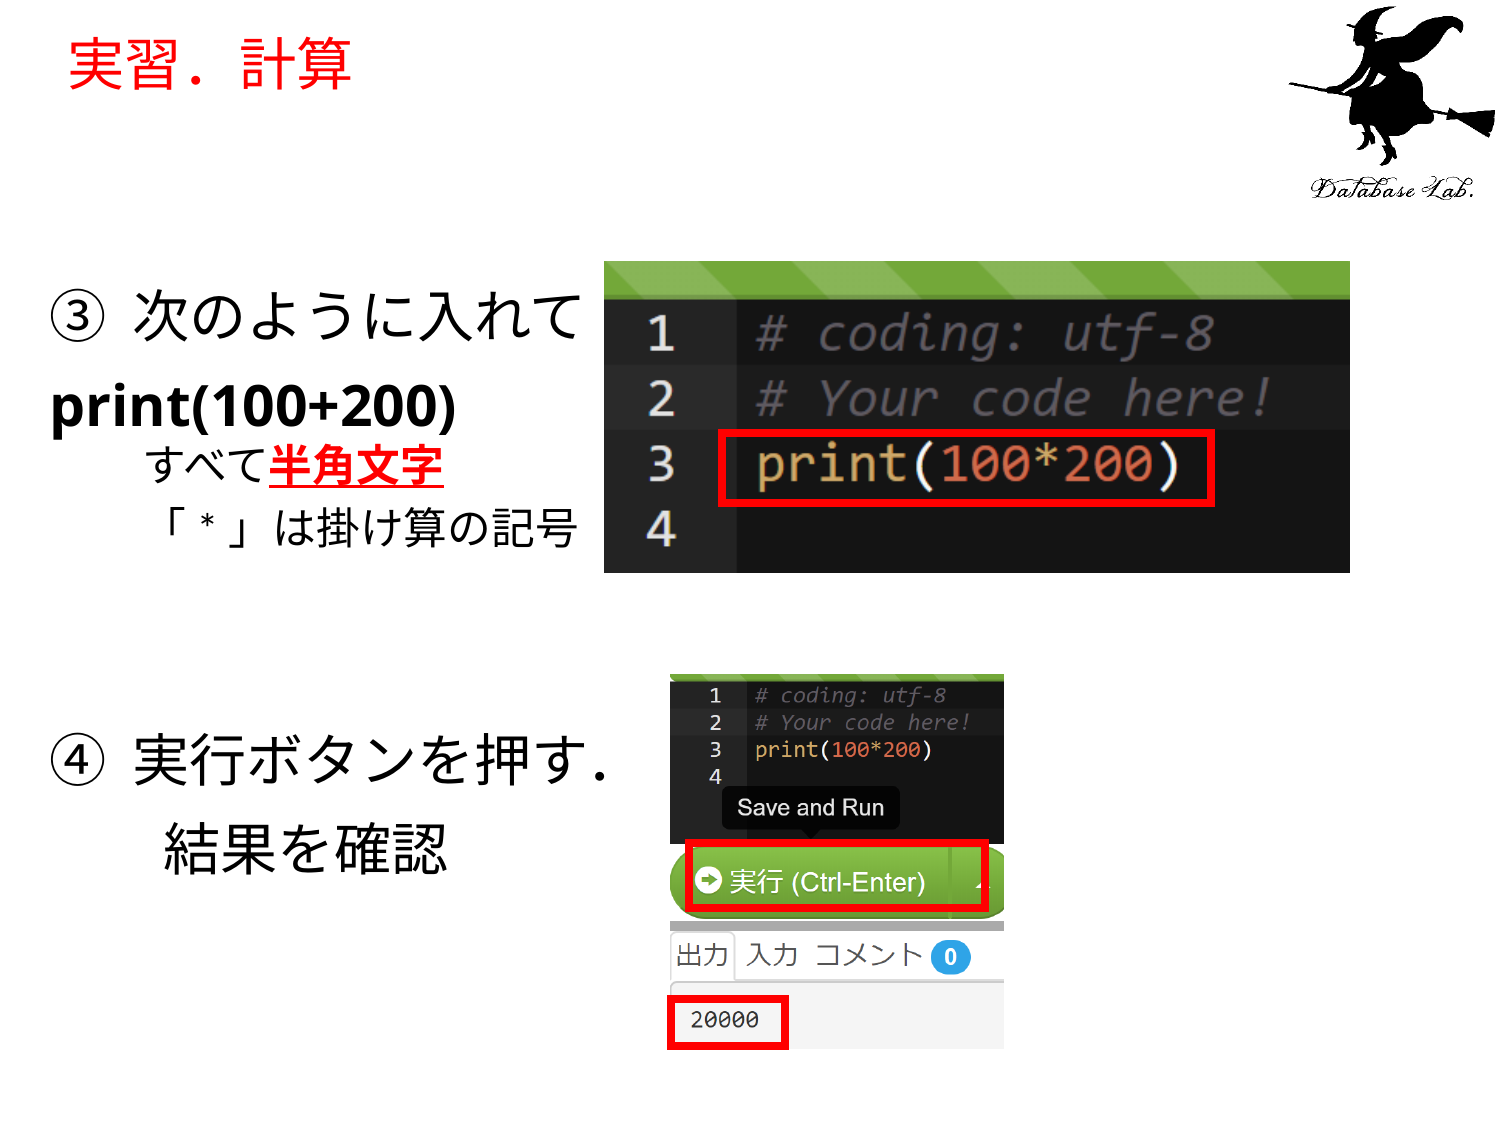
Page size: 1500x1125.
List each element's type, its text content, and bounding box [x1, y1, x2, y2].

text_box すべて半角文字 「*」は掛け算の記号 [127, 420, 594, 561]
picture [670, 674, 1004, 1049]
list ③ 次のように入れて print(100+200) ④ 実行ボタンを押す． 結果を確認 [34, 273, 605, 910]
picture [604, 261, 1350, 573]
title 実習．計算 [52, 28, 1441, 106]
picture [1284, 2, 1499, 204]
